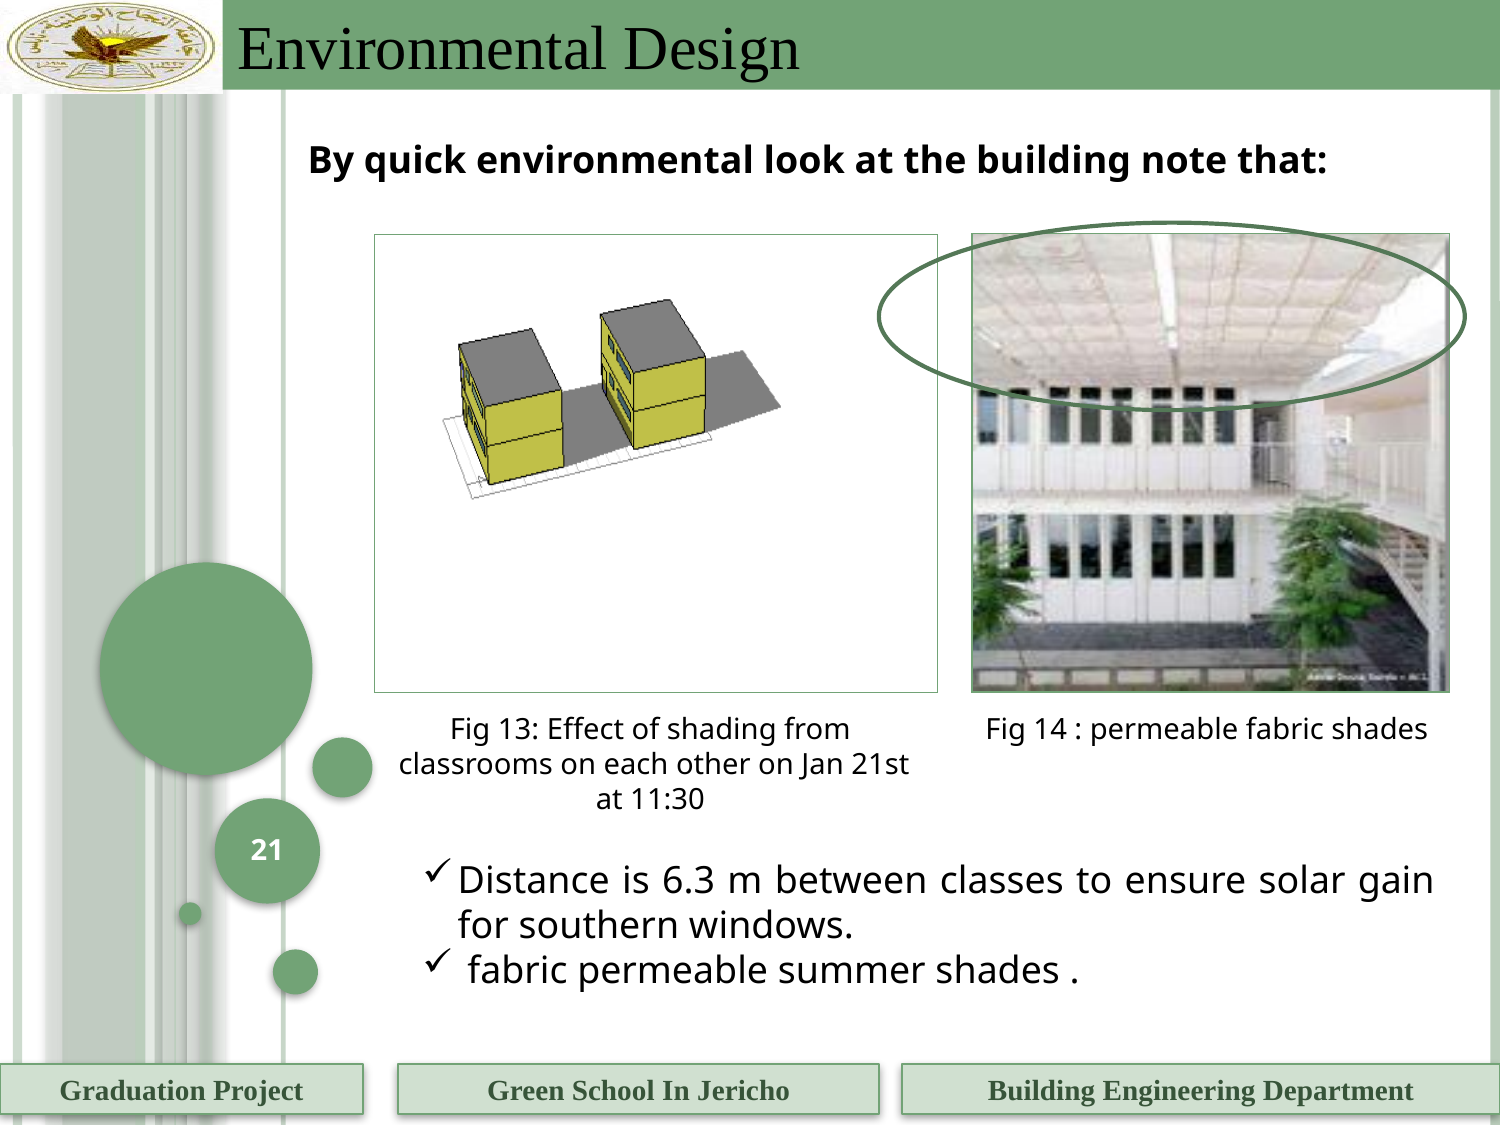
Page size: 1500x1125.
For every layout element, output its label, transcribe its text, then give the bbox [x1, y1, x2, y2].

text_box By quick environmental look at the building note that: Distance is 6.3 m between classes to ensure solar gain for southern windows. fabric permeable summer shades . [292, 128, 1500, 999]
text_box [1455, 289, 1467, 344]
text_box Fig 14 : permeable fabric shades [913, 703, 1500, 788]
text_box [1036, 220, 1307, 231]
text_box Graduation Project [0, 1063, 364, 1115]
text_box [944, 247, 966, 386]
picture [0, 0, 224, 95]
text_box Green School In Jericho [397, 1063, 880, 1115]
text_box Environmental Design [227, 0, 1500, 90]
text_box Building Engineering Department [901, 1063, 1500, 1115]
text_box Fig 13: Effect of shading from classrooms on each other on Jan 21st at 11:30 [375, 703, 926, 858]
slide_number 21 [217, 808, 292, 894]
picture [972, 233, 1450, 692]
picture [374, 233, 938, 693]
